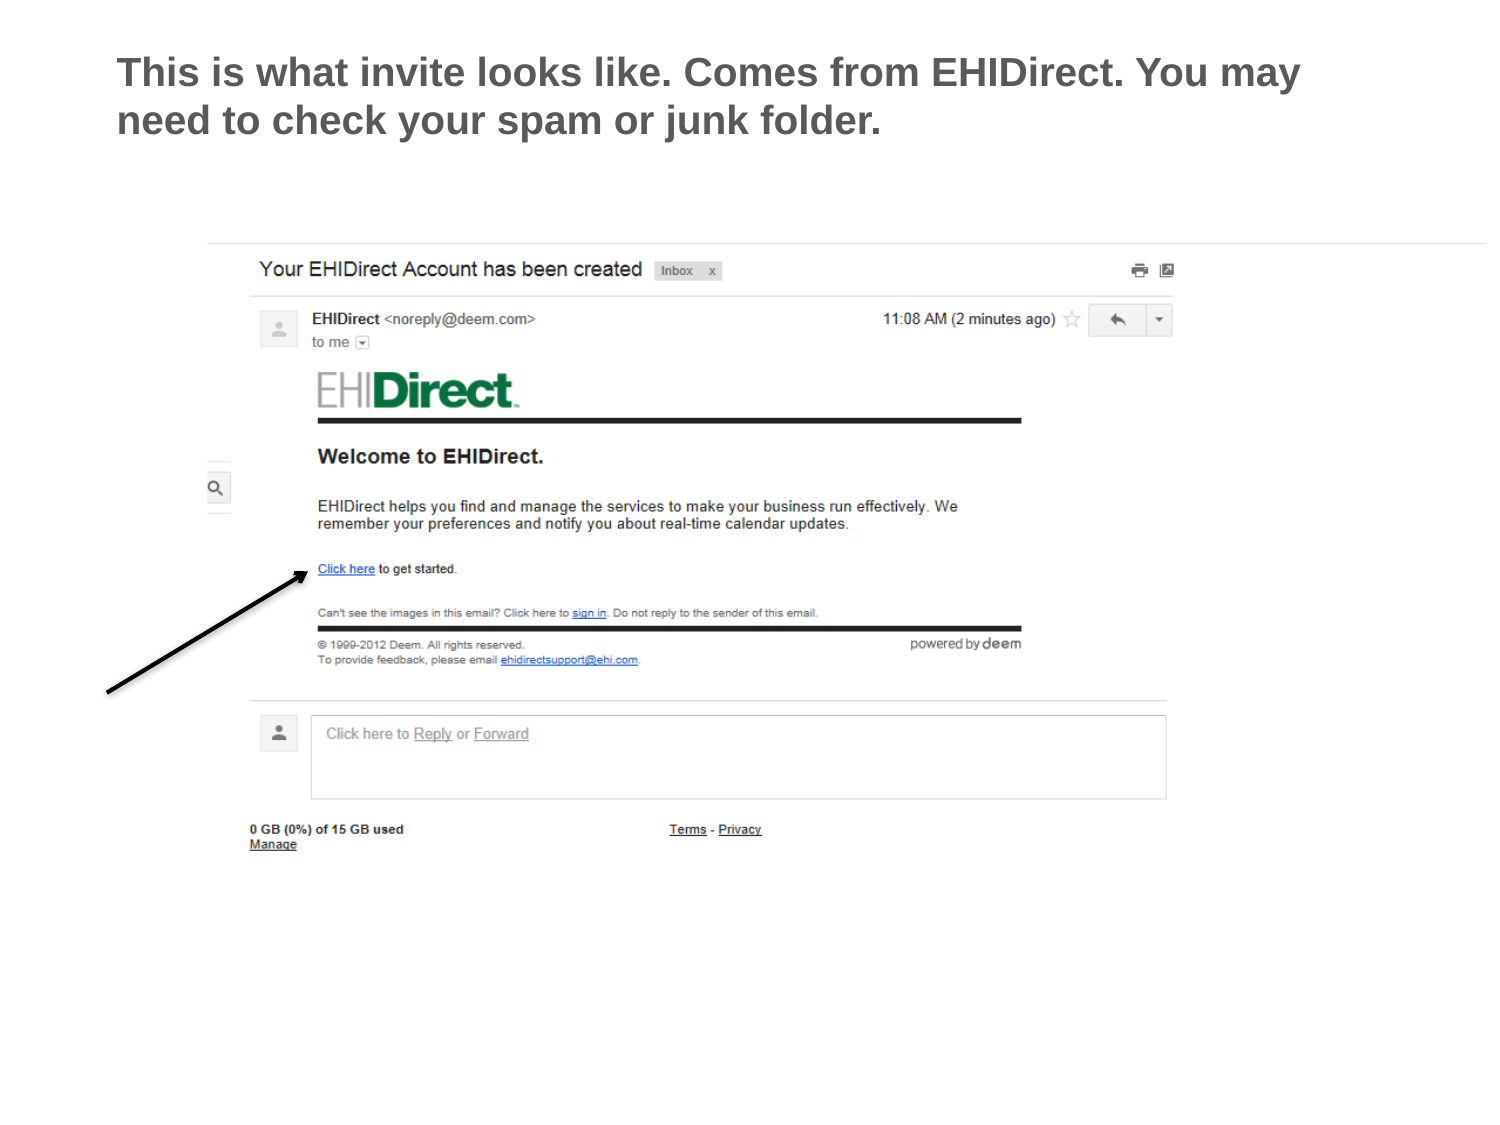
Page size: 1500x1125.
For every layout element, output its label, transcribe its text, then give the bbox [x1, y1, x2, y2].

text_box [106, 571, 309, 693]
picture [207, 234, 1486, 948]
text_box This is what invite looks like. Comes from EHIDirect. You may need to check your spam or junk folder. [101, 38, 1399, 151]
